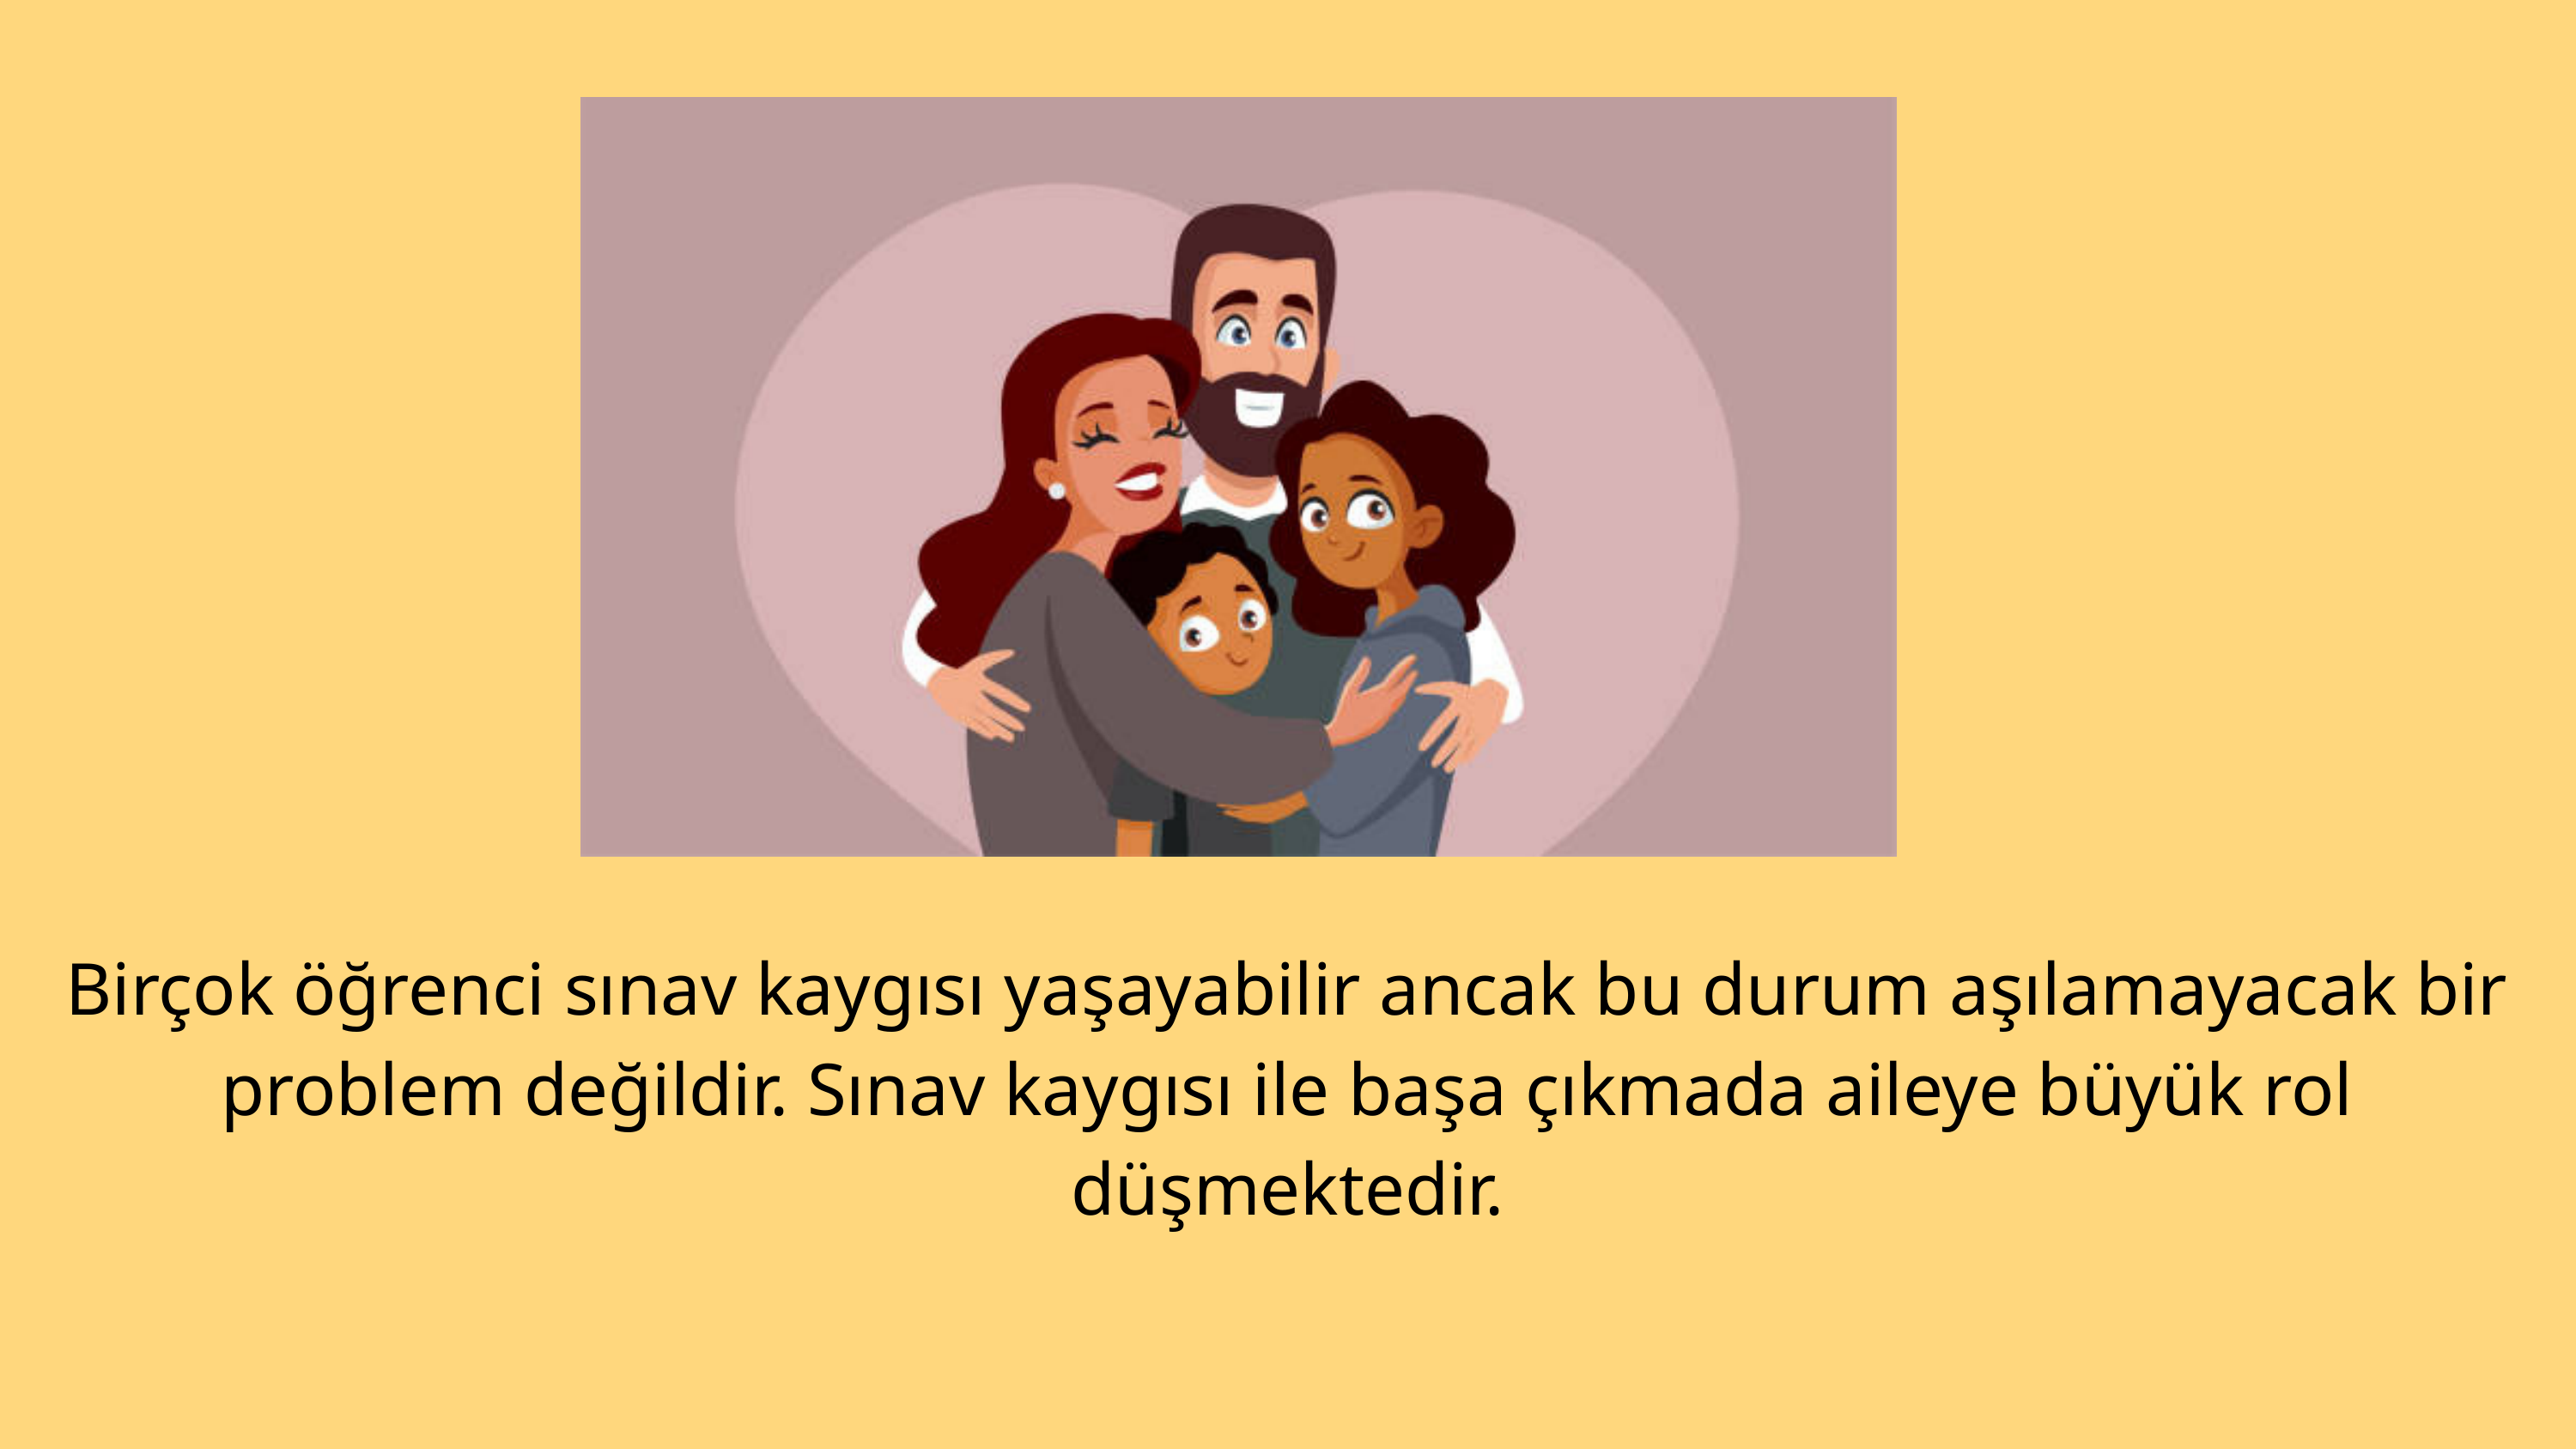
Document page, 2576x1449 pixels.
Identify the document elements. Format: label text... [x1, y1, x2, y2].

picture [580, 97, 1897, 858]
text_box Birçok öğrenci sınav kaygısı yaşayabilir ancak bu durum aşılamayacak bir problem değildir. Sınav kaygısı ile başa çıkmada aileye büyük rol düşmektedir. [0, 929, 2576, 1230]
